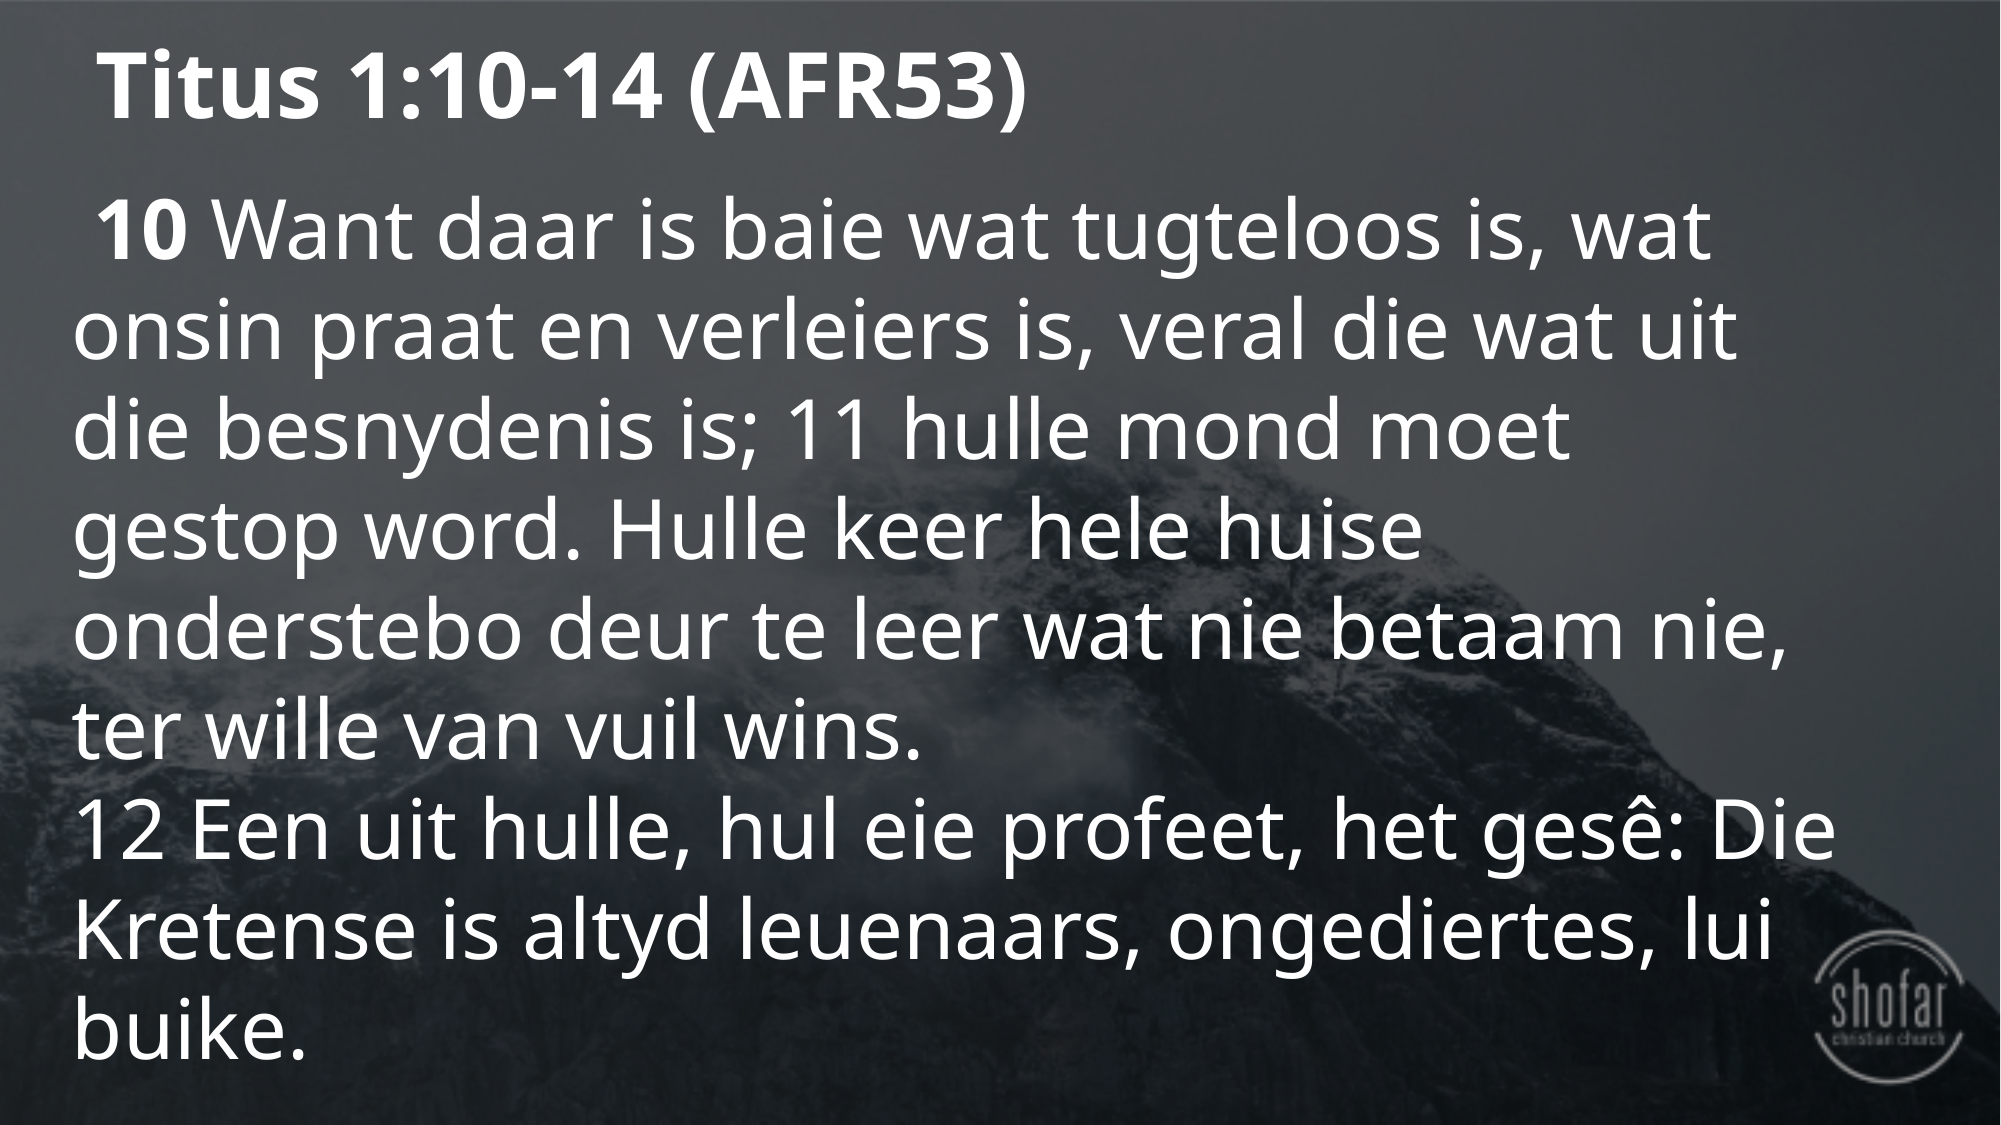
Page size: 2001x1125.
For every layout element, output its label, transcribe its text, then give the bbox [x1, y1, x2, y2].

text_box 10 Want daar is baie wat tugteloos is, wat onsin praat en verleiers is, veral die wat uit die besnydenis is; 11 hulle mond moet gestop word. Hulle keer hele huise onderstebo deur te leer wat nie betaam nie, ter wille van vuil wins. 12 Een uit hulle, hul eie profeet, het gesê: Die Kretense is altyd leuenaars, ongediertes, lui buike. [64, 169, 1862, 1084]
text_box Titus 1:10-14 (AFR53) [88, 32, 1267, 146]
text_box [0, 0, 2000, 1125]
